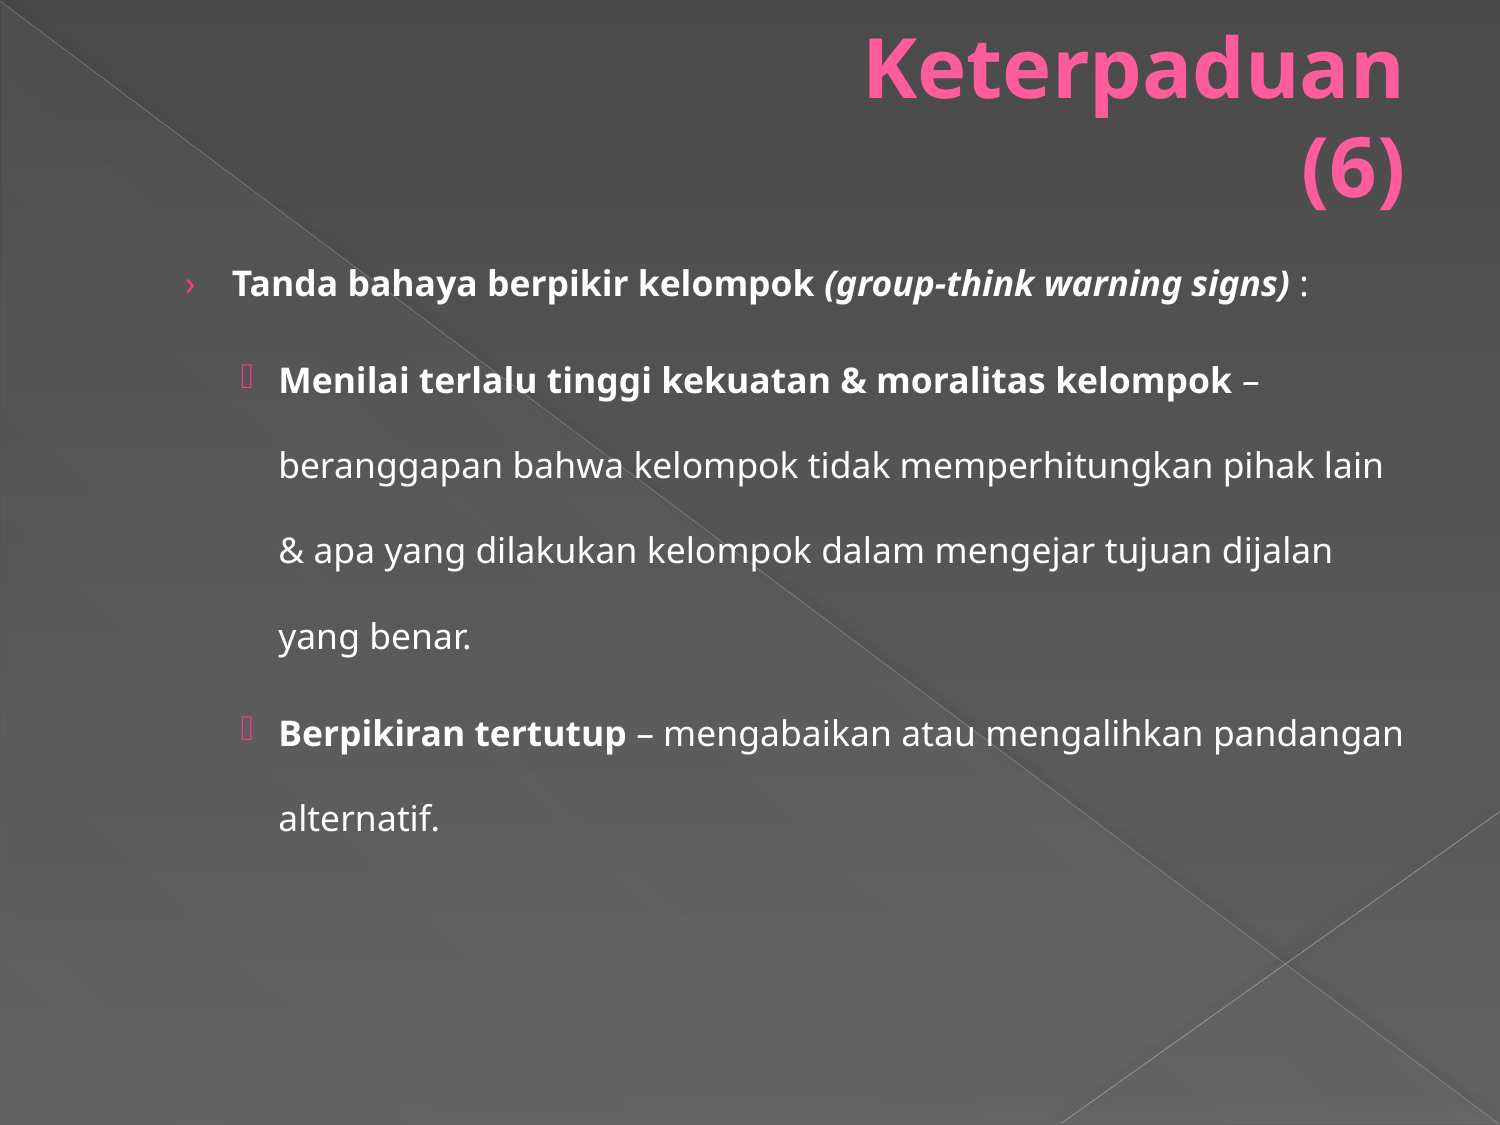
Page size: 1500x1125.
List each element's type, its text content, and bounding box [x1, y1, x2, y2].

title Keterpaduan (6) [726, 0, 1421, 210]
list Tanda bahaya berpikir kelompok (group-think warning signs) : Menilai terlalu tinggi kekuatan & moralitas kelompok – beranggapan bahwa kelompok tidak memperhitungkan pihak lain & apa yang dilakukan kelompok dalam mengejar tujuan dijalan yang benar. Berpikiran tertutup – mengabaikan atau mengalihkan pandangan alternatif. [81, 210, 1433, 856]
